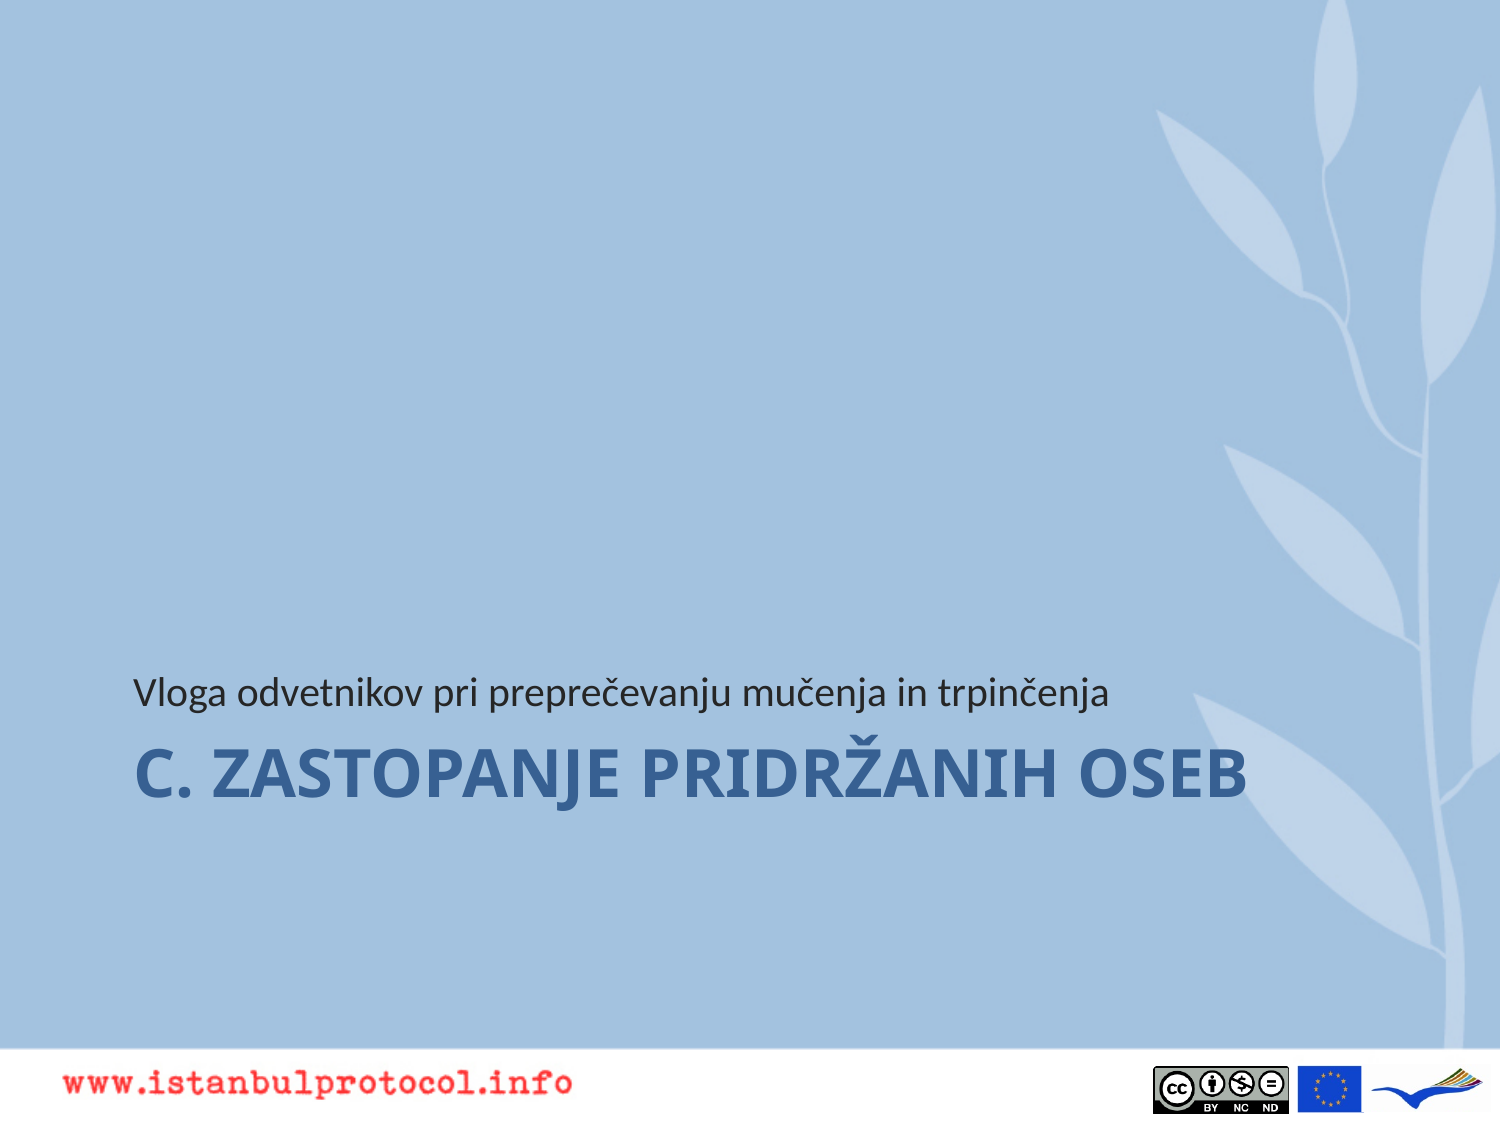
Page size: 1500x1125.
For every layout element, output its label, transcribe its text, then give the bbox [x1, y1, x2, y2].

list Vloga odvetnikov pri preprečevanju mučenja in trpinčenja [118, 476, 1394, 724]
title C. ZASTOPANJE PRIDRŽANIH OSEB [118, 724, 1394, 947]
picture [0, 0, 1500, 1125]
